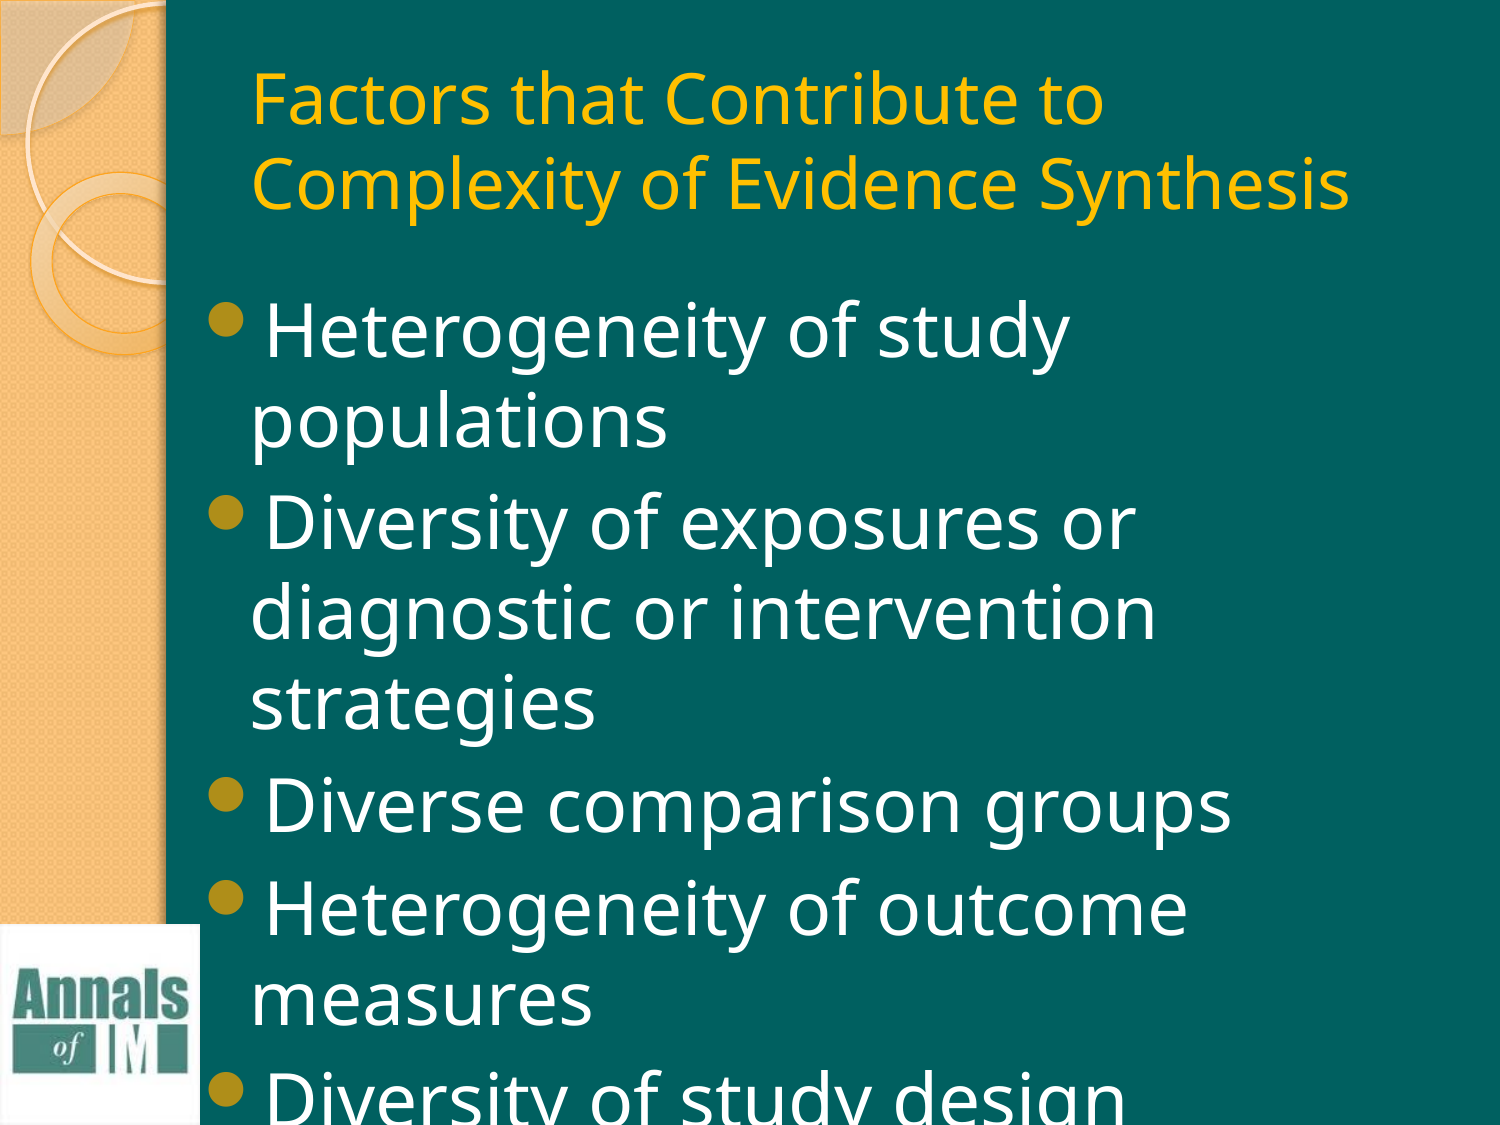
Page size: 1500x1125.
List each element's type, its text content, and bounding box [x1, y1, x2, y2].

title Factors that Contribute to Complexity of Evidence Synthesis [235, 45, 1466, 233]
picture [0, 924, 201, 1125]
list Heterogeneity of study populations Diversity of exposures or diagnostic or intervention strategies Diverse comparison groups Heterogeneity of outcome measures Diversity of study design and quality [174, 275, 1438, 980]
